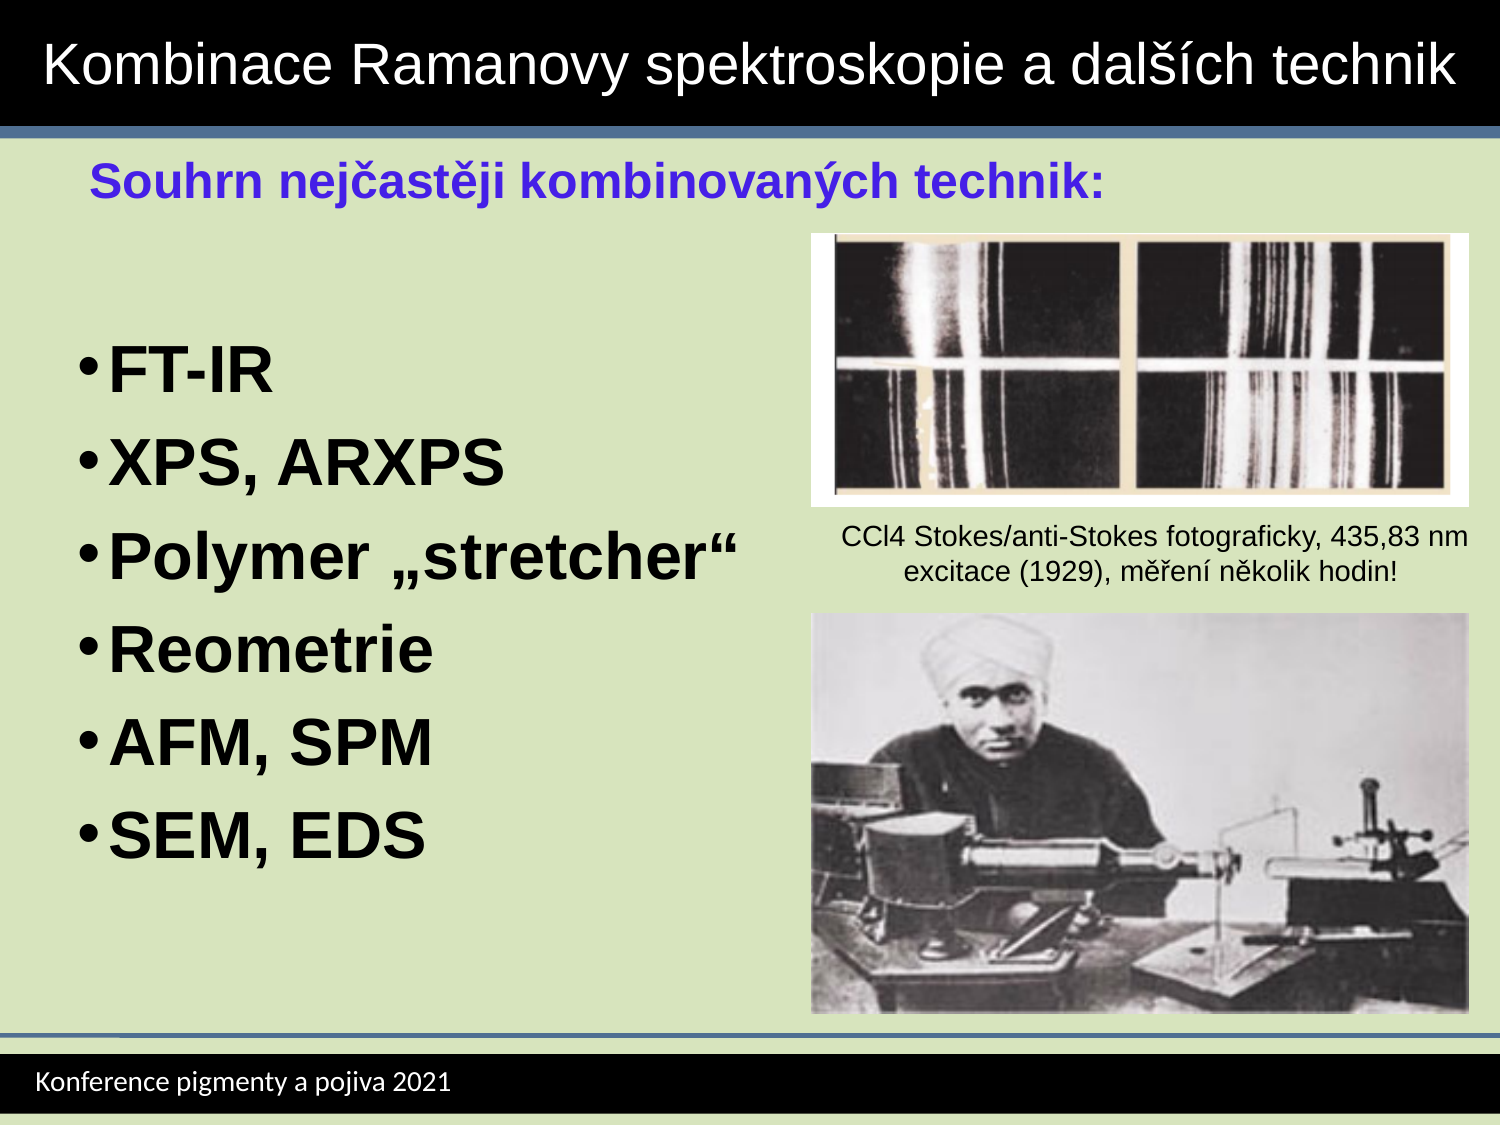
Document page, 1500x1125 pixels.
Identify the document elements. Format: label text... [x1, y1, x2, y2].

picture [810, 232, 1469, 507]
picture [810, 613, 1469, 1014]
text_box Konference pigmenty a pojiva 2021 [0, 1054, 1500, 1114]
text_box Souhrn nejčastěji kombinovaných technik: [0, 140, 1122, 216]
text_box FT-IR XPS, ARXPS Polymer „stretcher“ Reometrie AFM, SPM SEM, EDS [0, 318, 941, 951]
title Kombinace Ramanovy spektroskopie a dalších technik [35, 4, 1483, 126]
text_box CCl4 Stokes/anti-Stokes fotograficky, 435,83 nm excitace (1929), měření několik hodin! [811, 510, 1500, 595]
